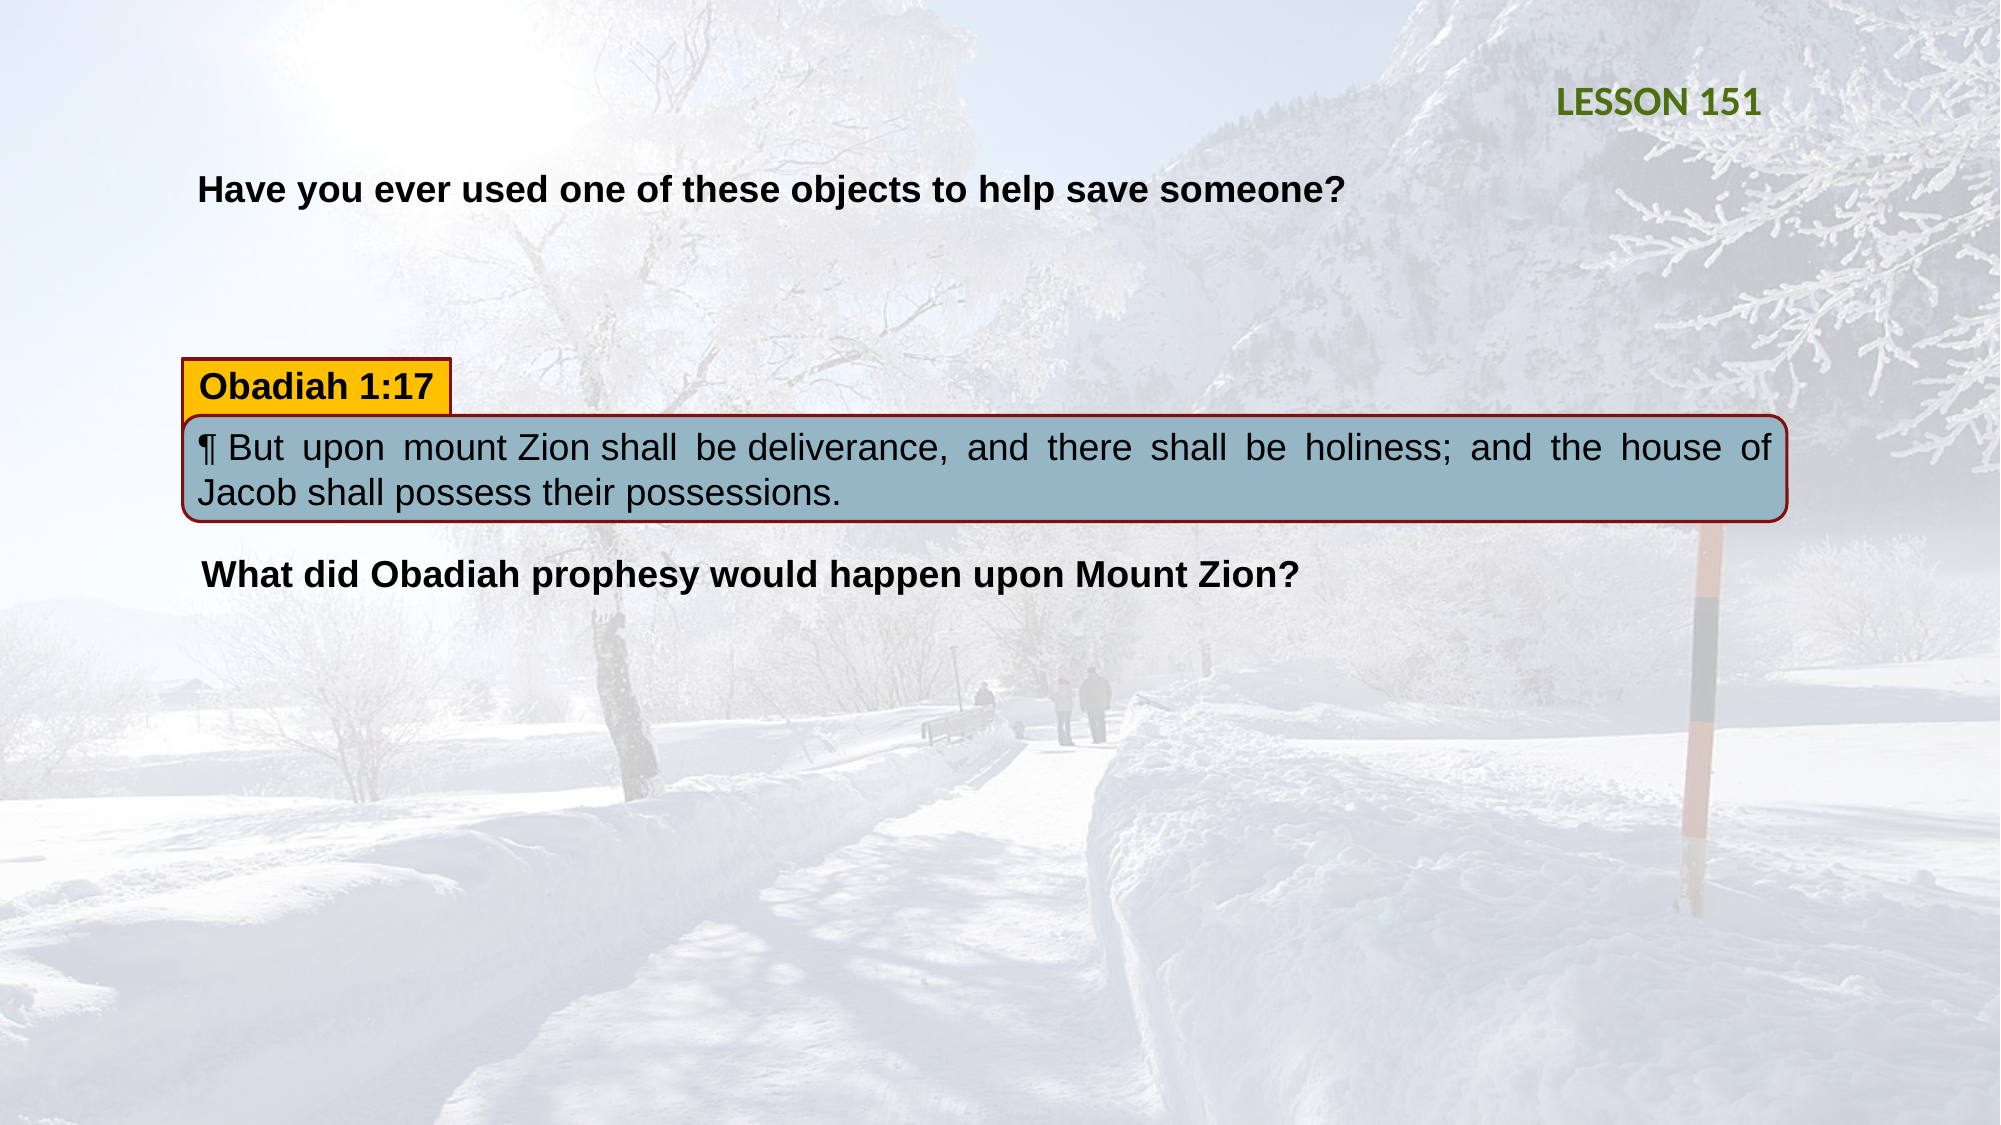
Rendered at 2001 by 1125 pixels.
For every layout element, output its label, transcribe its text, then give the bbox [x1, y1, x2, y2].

text_box LESSON 151 [1541, 66, 1818, 190]
text_box What did Obadiah prophesy would happen upon Mount Zion? [186, 543, 1318, 603]
text_box Obadiah 1:17 [183, 354, 450, 415]
text_box Have you ever used one of these objects to help save someone? [182, 157, 1370, 217]
text_box ¶ But upon mount Zion shall be deliverance, and there shall be holiness; and the house of Jacob shall possess their possessions. [182, 415, 1787, 521]
